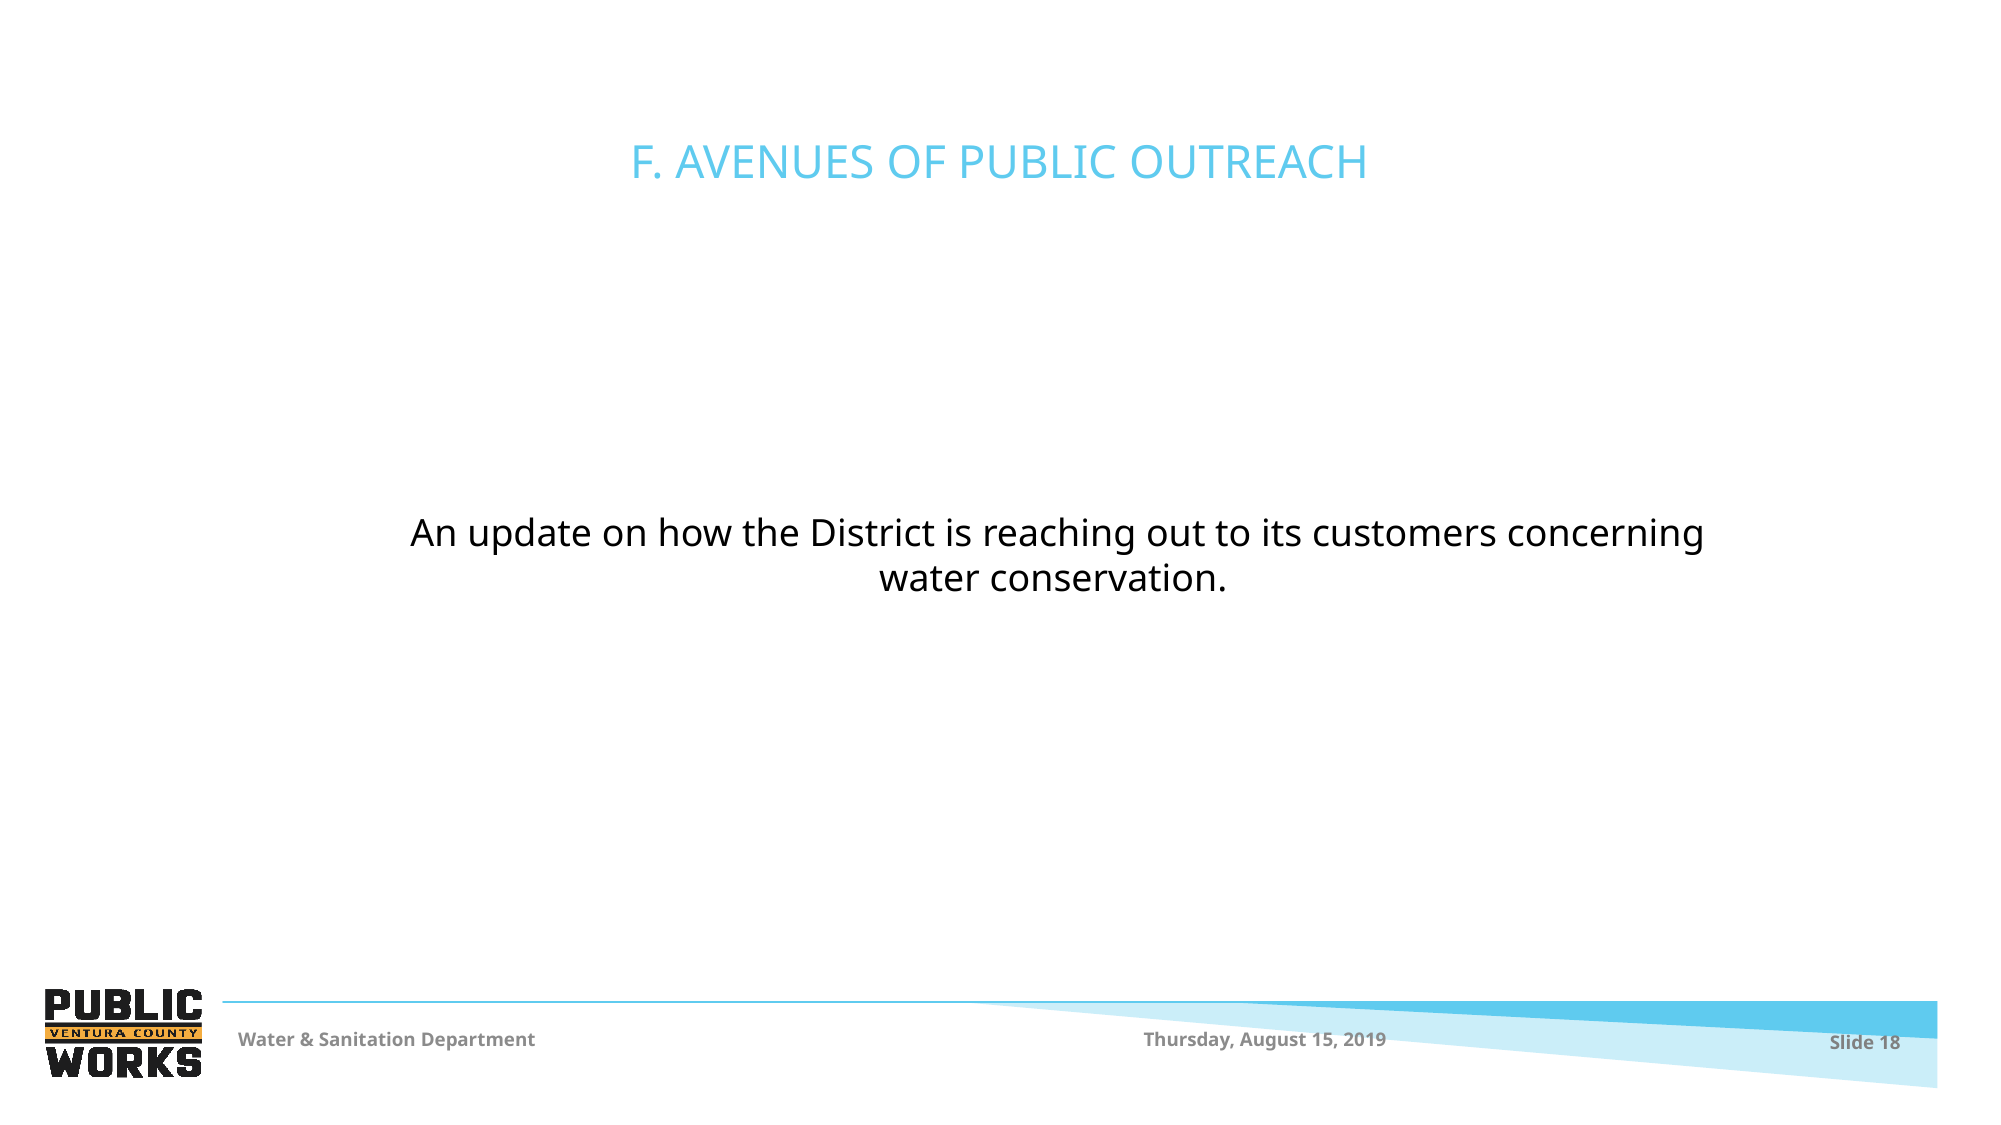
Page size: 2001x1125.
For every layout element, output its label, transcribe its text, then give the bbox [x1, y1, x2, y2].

footer Water & Sanitation Department [223, 1008, 1059, 1069]
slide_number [1077, 1008, 1402, 1069]
slide_number Slide 18 [1787, 1013, 1916, 1074]
text_box An update on how the District is reaching out to its customers concerning water conservation. ​ [353, 501, 1764, 652]
picture [37, 974, 211, 1092]
title F. AVENUES OF PUBLIC OUTREACH​ [294, 125, 1706, 250]
